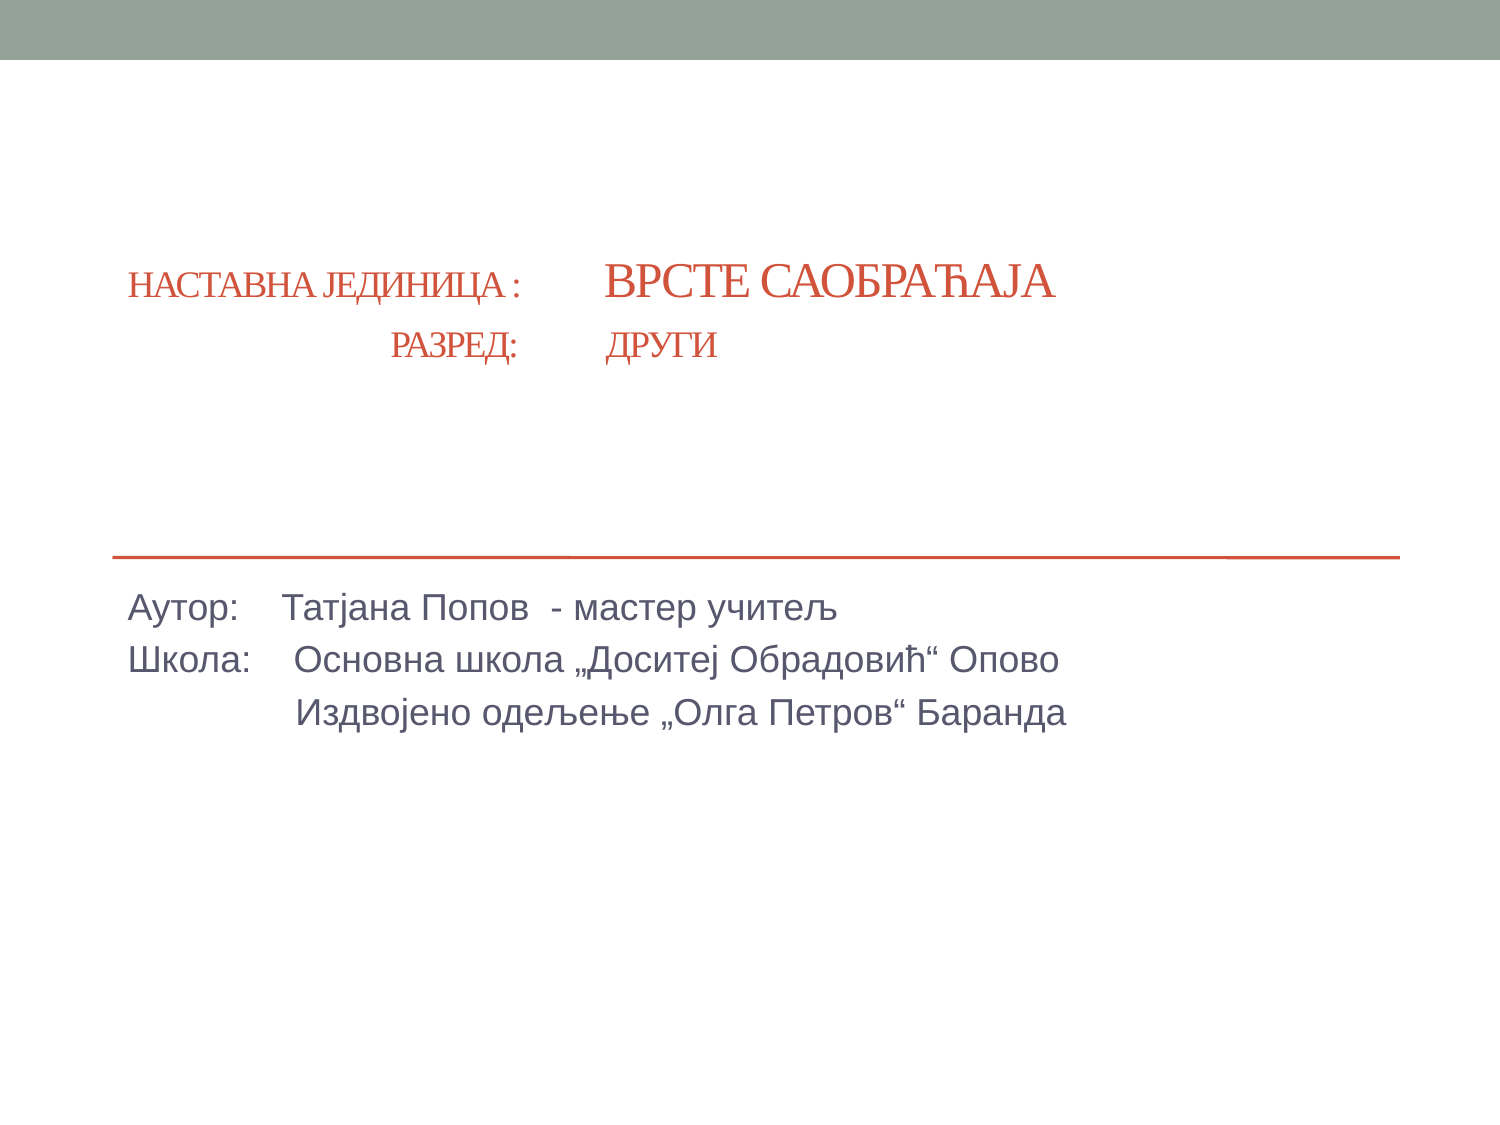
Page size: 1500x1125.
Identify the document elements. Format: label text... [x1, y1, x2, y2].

title Наставна јединица : ВРСТЕ САОБРАЋАЈа разред: други [112, 224, 1400, 375]
subtitle Аутор: Татјана Попов - мастер учитељ Школа: Основна школа „Доситеј Обрадовић“ Опово Издвојено одељење „Олга Петров“ Баранда [112, 575, 1163, 863]
